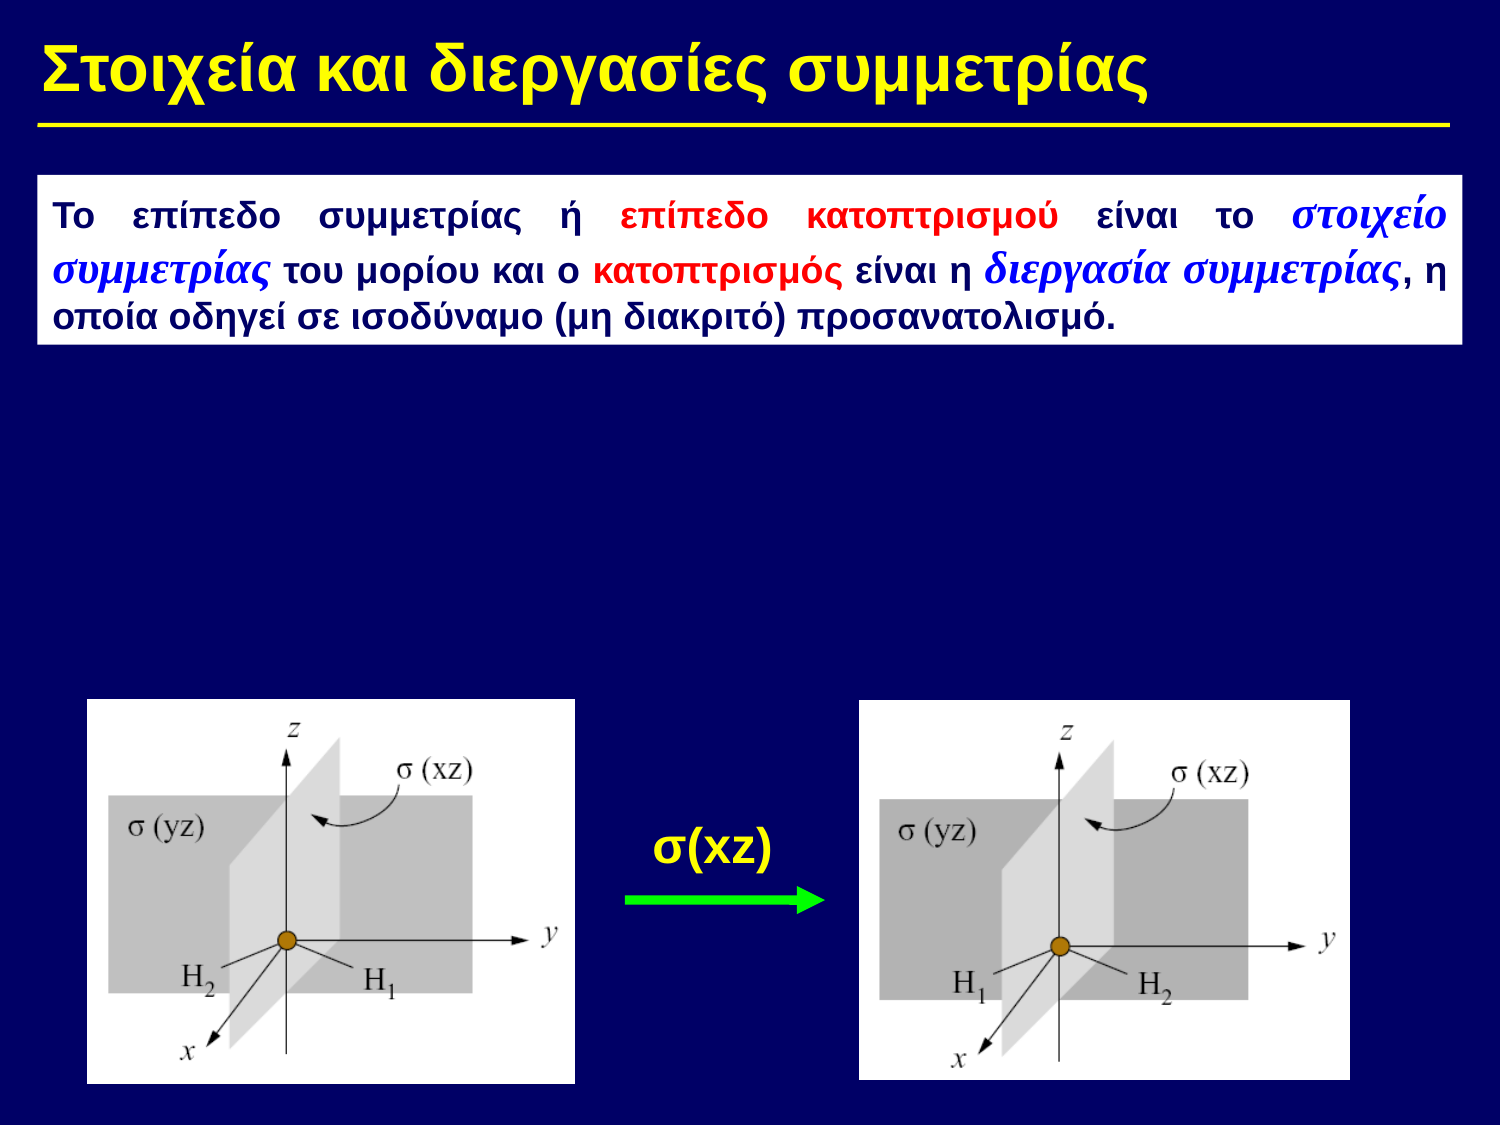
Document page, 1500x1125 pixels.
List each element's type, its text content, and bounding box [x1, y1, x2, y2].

text_box σ(xz) [637, 806, 788, 882]
text_box Στοιχεία και διεργασίες συμμετρίας [26, 17, 1167, 113]
picture [87, 699, 576, 1084]
picture [859, 700, 1351, 1081]
text_box Το επίπεδο συμμετρίας ή επίπεδο κατοπτρισμού είναι το στοιχείο συμμετρίας του μορίου και ο κατοπτρισμός είναι η διεργασία συμμετρίας, η οποία οδηγεί σε ισοδύναμο (μη διακριτό) προσανατολισμό. [37, 174, 1463, 345]
text_box [624, 893, 826, 907]
